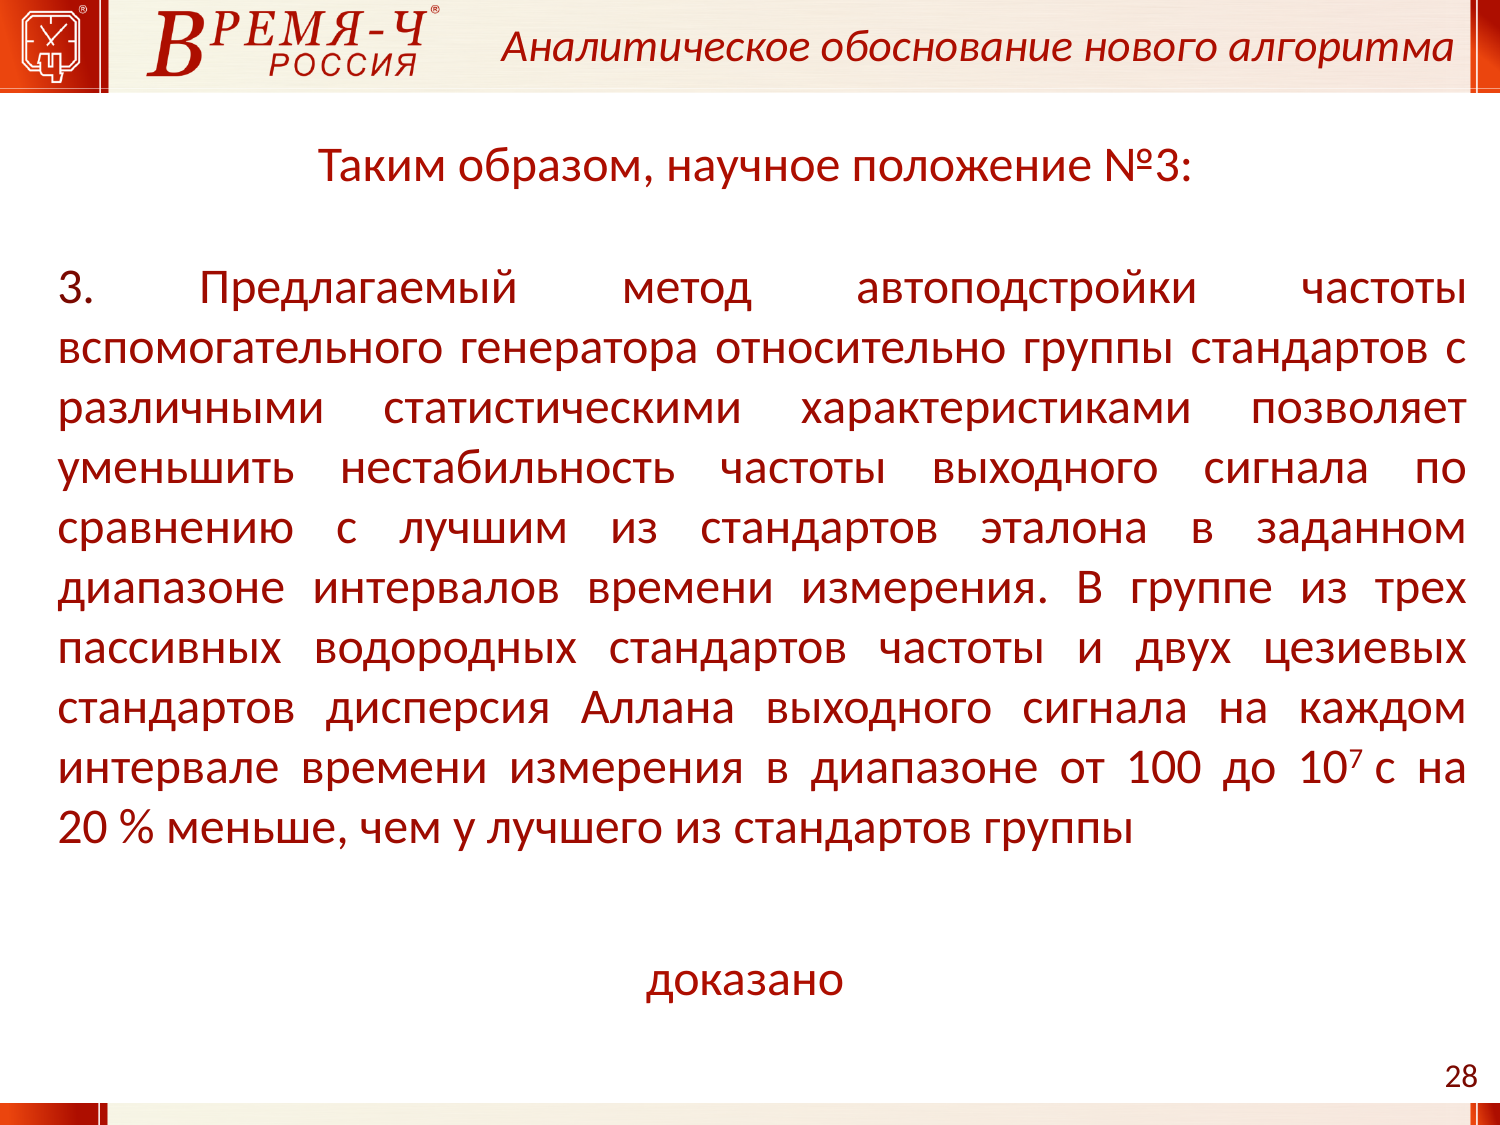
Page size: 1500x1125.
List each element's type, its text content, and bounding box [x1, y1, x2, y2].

text_box доказано [19, 916, 1471, 1035]
slide_number 28 [1400, 1044, 1494, 1102]
picture [0, 0, 1500, 93]
text_box Таким образом, научное положение №3: [5, 102, 1500, 221]
text_box 3. Предлагаемый метод автоподстройки частоты вспомогательного генератора относительно группы стандартов с различными статистическими характеристиками позволяет уменьшить нестабильность частоты выходного сигнала по сравнению с лучшим из стандартов эталона в заданном диапазоне интервалов времени измерения. В группе из трех пассивных водородных стандартов частоты и двух цезиевых стандартов дисперсия Аллана выходного сигнала на каждом интервале времени измерения в диапазоне от 100 до 107 с на 20 % меньше, чем у лучшего из стандартов группы [26, 219, 1483, 888]
picture [0, 1103, 1500, 1125]
